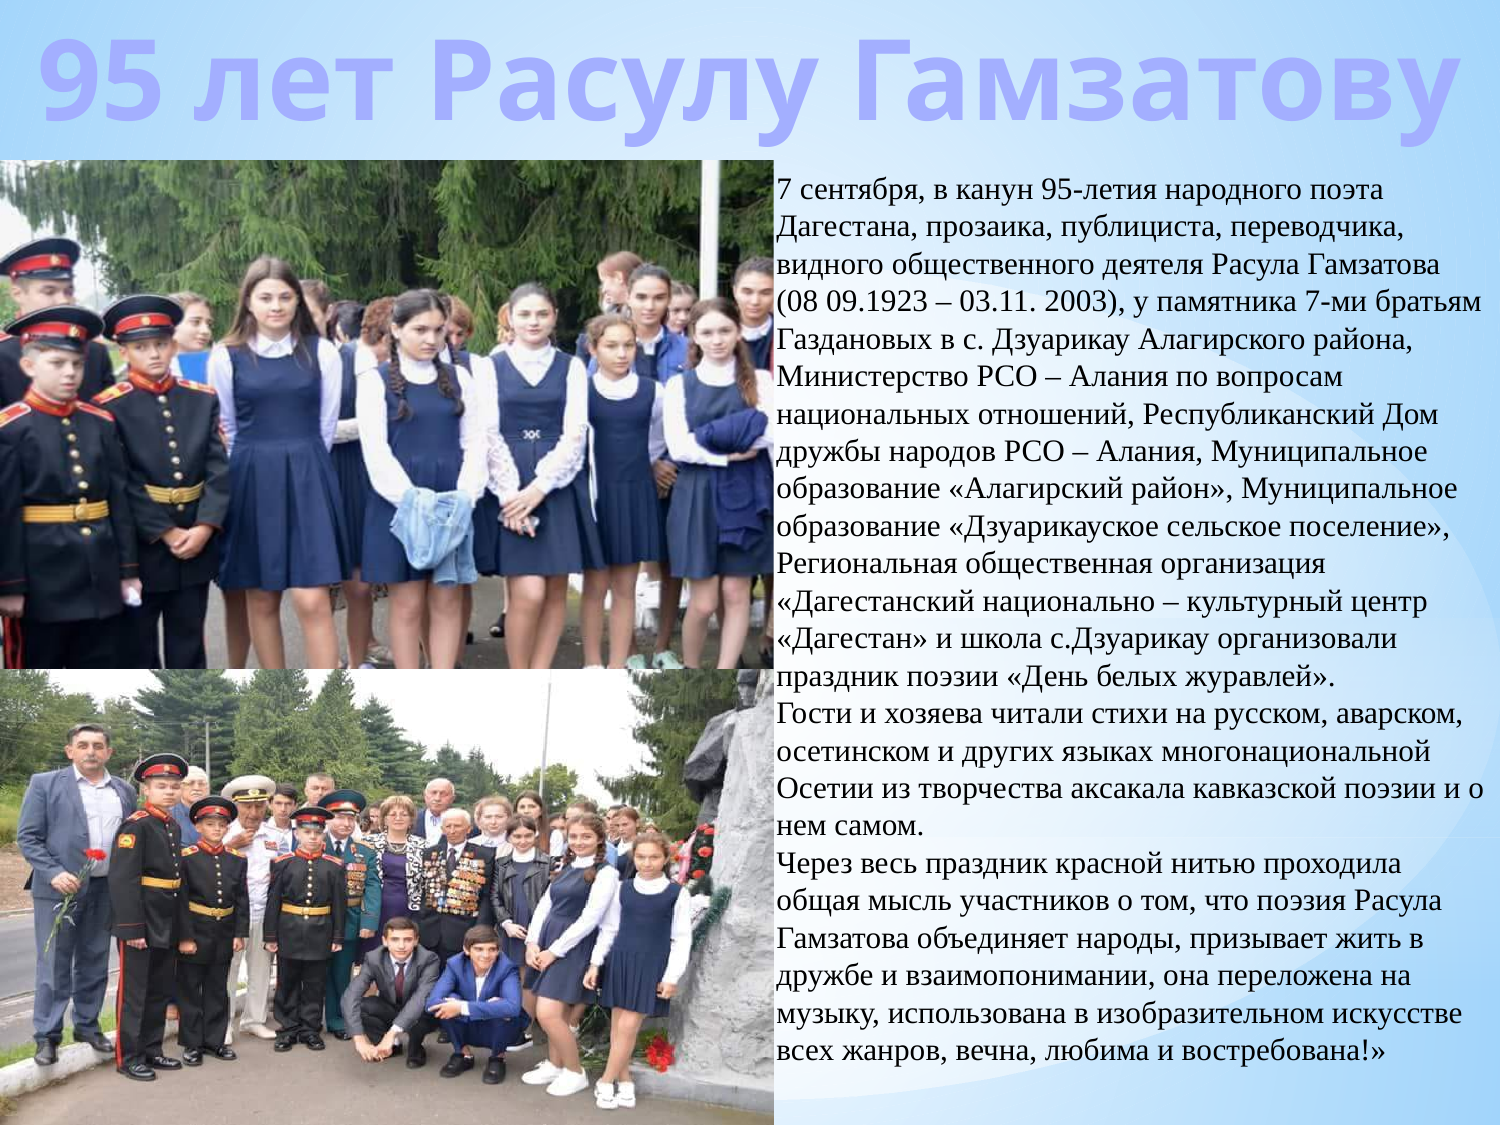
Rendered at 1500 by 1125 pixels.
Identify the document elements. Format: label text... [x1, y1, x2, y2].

text_box 95 лет Расулу Гамзатову [0, 0, 1500, 150]
text_box 7 сентября, в канун 95-летия народного поэта Дагестана, прозаика, публициста, переводчика, видного общественного деятеля Расула Гамзатова (08 09.1923 – 03.11. 2003), у памятника 7-ми братьям Газдановых в с. Дзуарикау Алагирского района, Министерство РСО – Алания по вопросам национальных отношений, Республиканский Дом дружбы народов РСО – Алания, Муниципальное образование «Алагирский район», Муниципальное образование «Дзуарикауское сельское поселение», Региональная общественная организация «Дагестанский национально – культурный центр «Дагестан» и школа с.Дзуарикау организовали праздник поэзии «День белых журавлей». Гости и хозяева читали стихи на русском, аварском, осетинском и других языках многонациональной Осетии из творчества аксакала кавказской поэзии и о нем самом. Через весь праздник красной нитью проходила общая мысль участников о том, что поэзия Расула Гамзатова объединяет народы, призывает жить в дружбе и взаимопонимании, она переложена на музыку, использована в изобразительном искусстве всех жанров, вечна, любима и востребована!» [774, 160, 1500, 1125]
picture [0, 160, 774, 1125]
